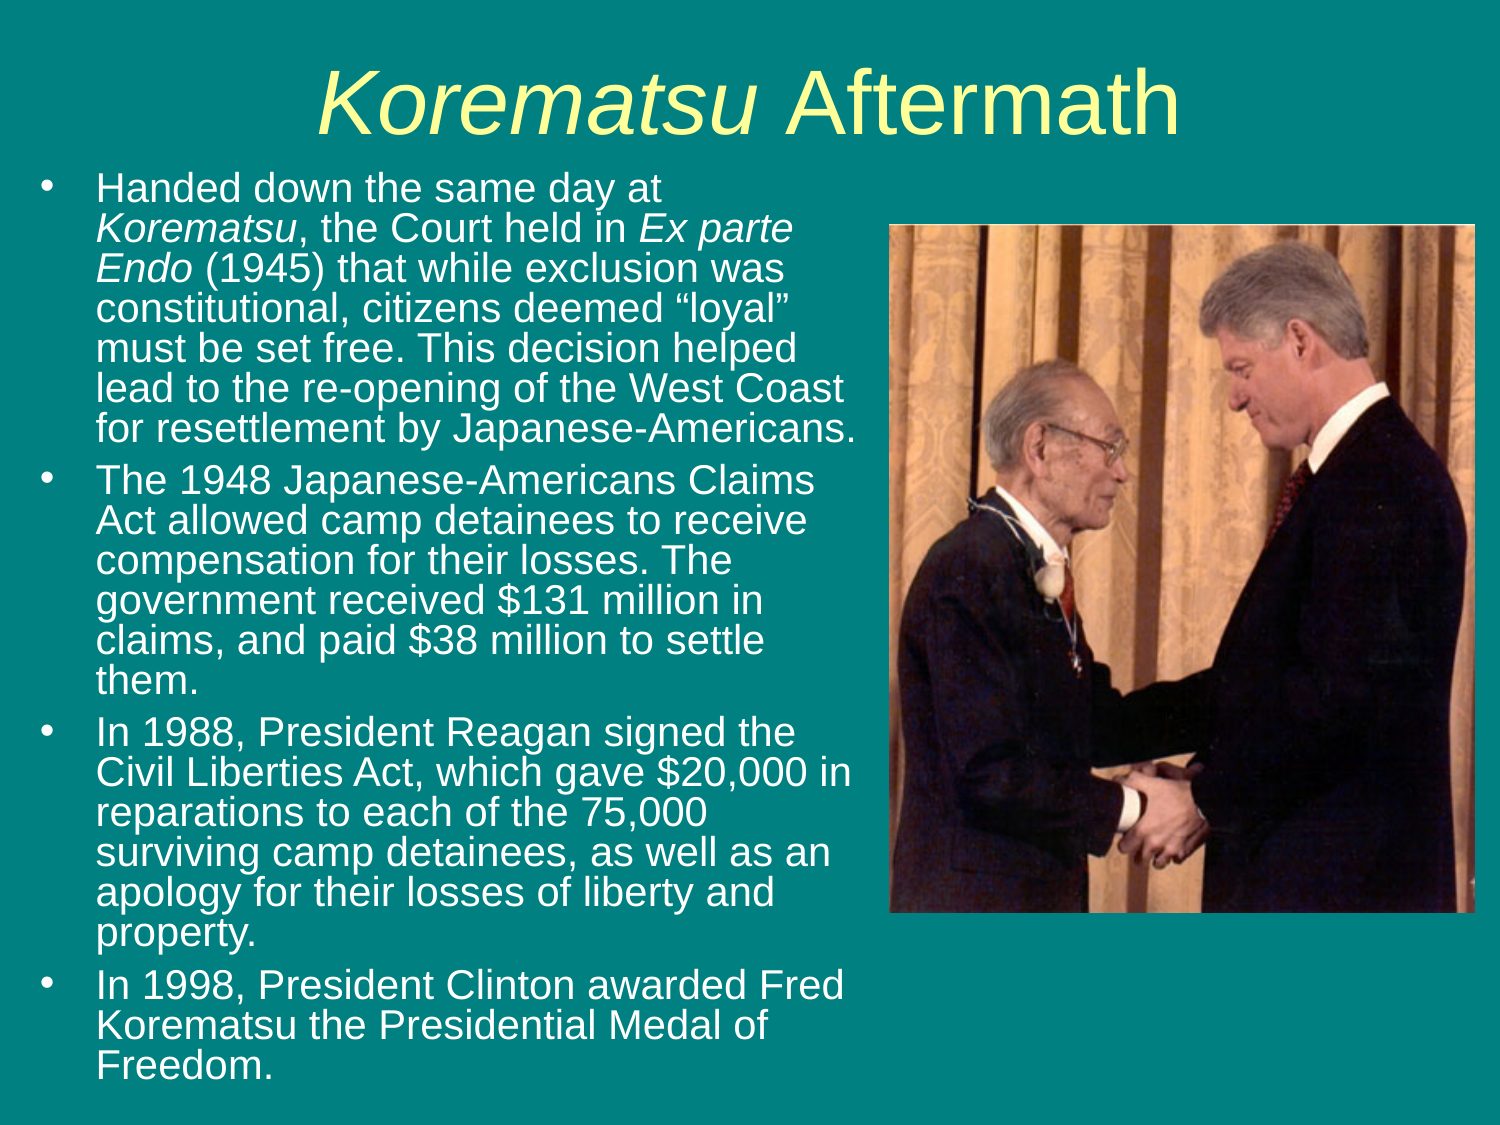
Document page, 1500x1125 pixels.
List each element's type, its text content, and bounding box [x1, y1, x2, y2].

title Korematsu Aftermath [74, 24, 1426, 171]
list Handed down the same day at Korematsu, the Court held in Ex parte Endo (1945) that while exclusion was constitutional, citizens deemed “loyal” must be set free. This decision helped lead to the re-opening of the West Coast for resettlement by Japanese-Americans. The 1948 Japanese-Americans Claims Act allowed camp detainees to receive compensation for their losses. The government received $131 million in claims, and paid $38 million to settle them. In 1988, President Reagan signed the Civil Liberties Act, which gave $20,000 in reparations to each of the 75,000 surviving camp detainees, as well as an apology for their losses of liberty and property. In 1998, President Clinton awarded Fred Korematsu the Presidential Medal of Freedom. [24, 162, 888, 1101]
picture [889, 224, 1476, 913]
